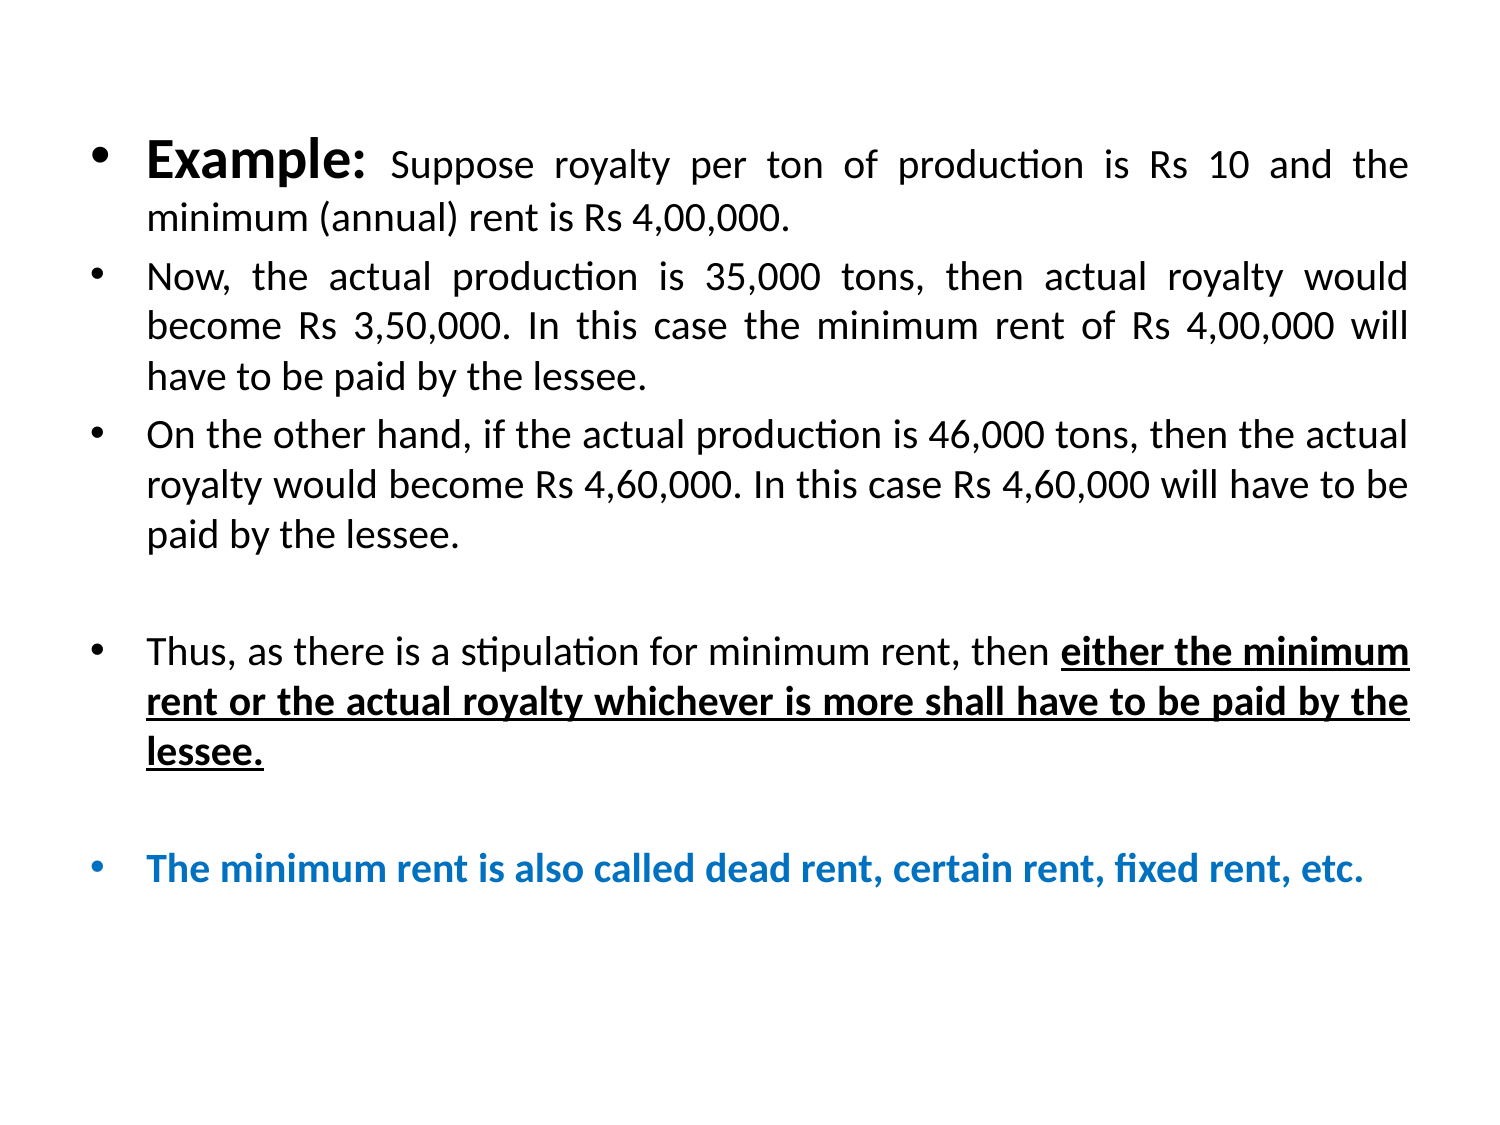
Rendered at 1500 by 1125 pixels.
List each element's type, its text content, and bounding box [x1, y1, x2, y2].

list Example: Suppose royalty per ton of production is Rs 10 and the minimum (annual) rent is Rs 4,00,000. Now, the actual production is 35,000 tons, then actual royalty would become Rs 3,50,000. In this case the minimum rent of Rs 4,00,000 will have to be paid by the lessee. On the other hand, if the actual production is 46,000 tons, then the actual royalty would become Rs 4,60,000. In this case Rs 4,60,000 will have to be paid by the lessee. Thus, as there is a stipulation for minimum rent, then either the minimum rent or the actual royalty whichever is more shall have to be paid by the lessee. The minimum rent is also called dead rent, certain rent, fixed rent, etc. [75, 112, 1425, 1005]
